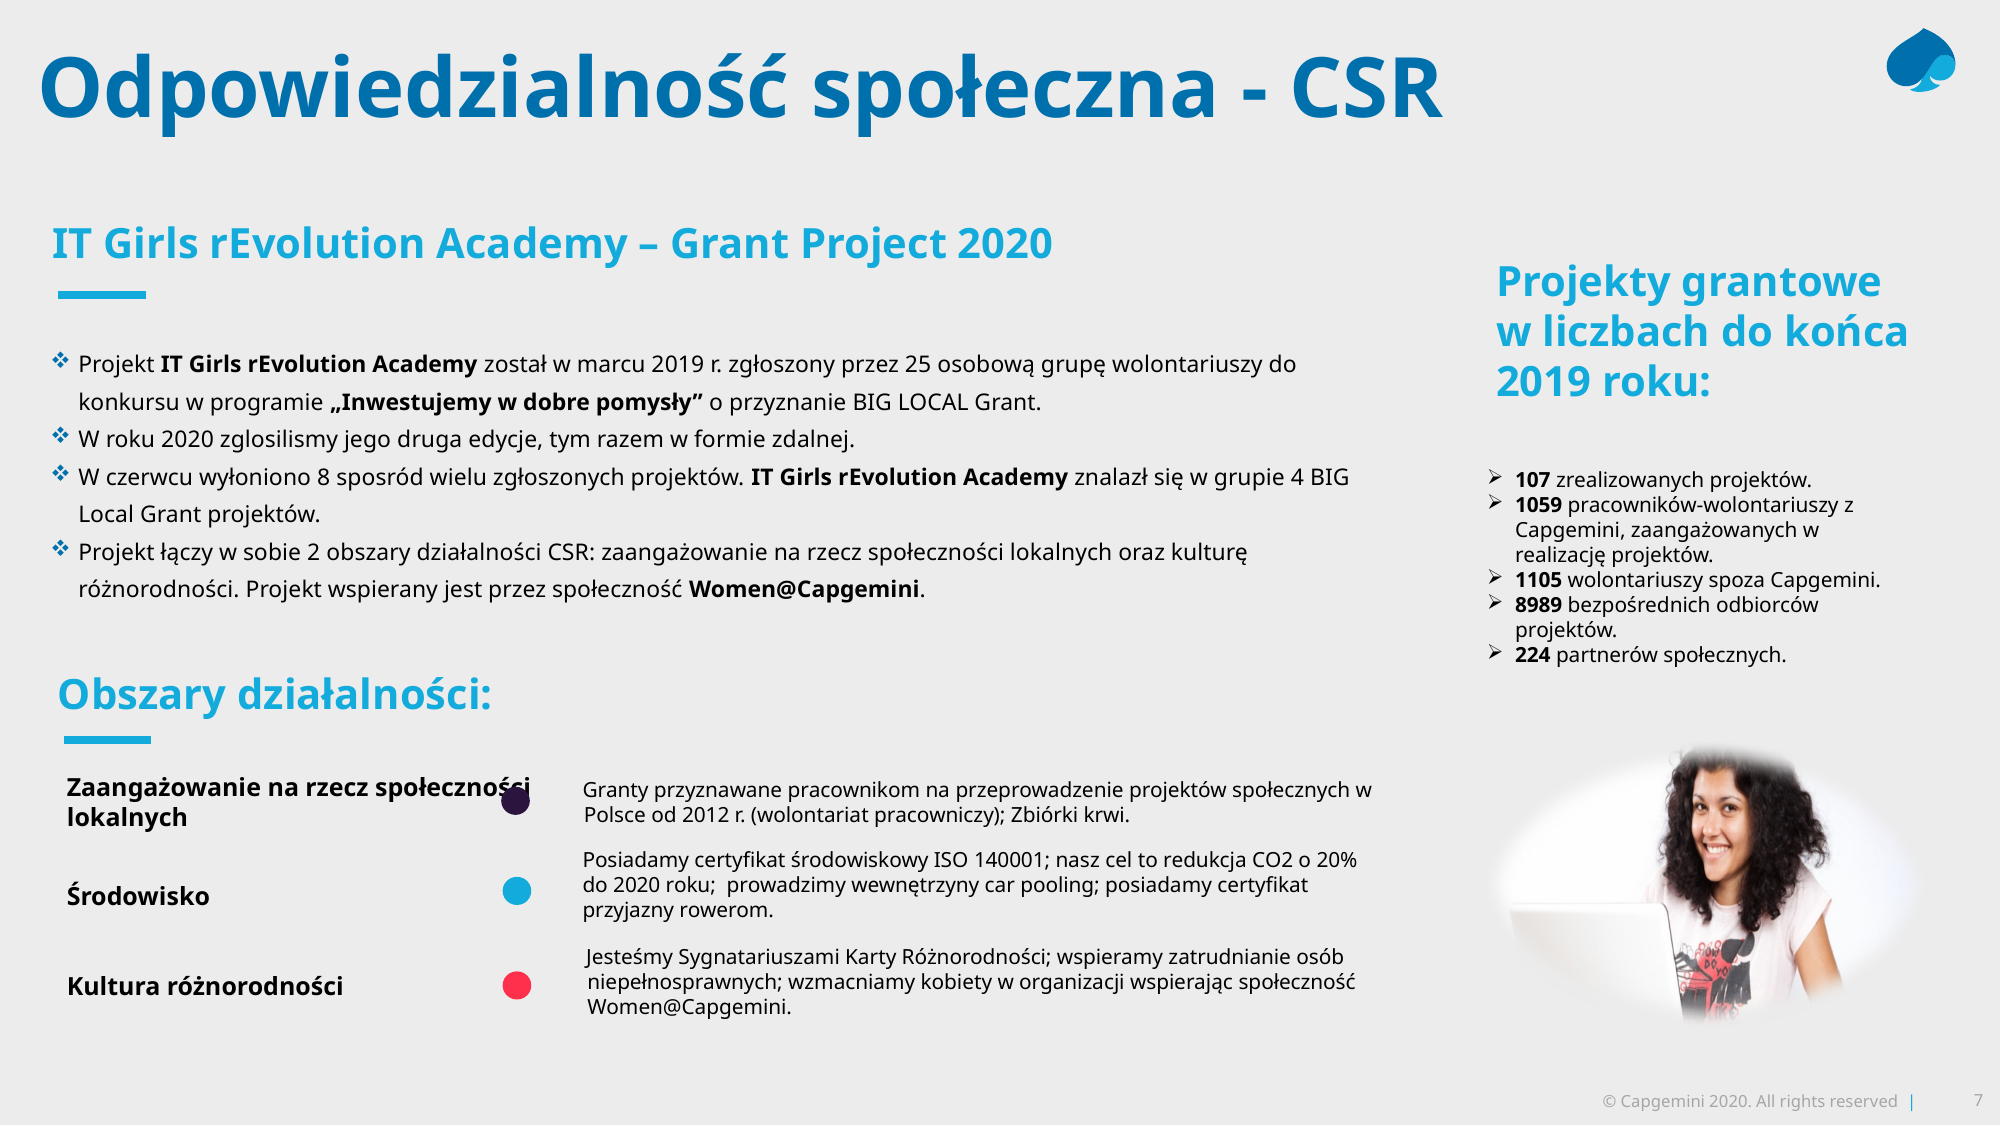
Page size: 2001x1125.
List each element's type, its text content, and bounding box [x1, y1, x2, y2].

text_box Projekty grantowe w liczbach do końca 2019 roku: [1495, 255, 1944, 404]
title Odpowiedzialność społeczna - CSR [37, 0, 1863, 182]
text_box Zaangażowanie na rzecz społeczności lokalnych [62, 767, 566, 837]
text_box [501, 786, 530, 815]
text_box Kultura różnorodności [62, 951, 566, 1020]
text_box Posiadamy certyfikat środowiskowy ISO 140001; nasz cel to redukcja CO2 o 20% do 2020 roku; prowadzimy wewnętrzyny car pooling; posiadamy certyfikat przyjazny rowerom. [527, 850, 1449, 917]
text_box Projekt IT Girls rEvolution Academy został w marcu 2019 r. zgłoszony przez 25 osobową grupę wolontariuszy do konkursu w programie „Inwestujemy w dobre pomysły” o przyznanie BIG LOCAL Grant. W roku 2020 zglosilismy jego druga edycje, tym razem w formie zdalnej. W czerwcu wyłoniono 8 sposród wielu zgłoszonych projektów. IT Girls rEvolution Academy znalazł się w grupie 4 BIG Local Grant projektów. Projekt łączy w sobie 2 obszary działalności CSR: zaangażowanie na rzecz społeczności lokalnych oraz kulturę różnorodności. Projekt wspierany jest przez społeczność Women@Capgemini. [50, 332, 1394, 618]
text_box Jesteśmy Sygnatariuszami Karty Różnorodności; wspieramy zatrudnianie osób niepełnosprawnych; wzmacniamy kobiety w organizacji wspierając społeczność Women@Capgemini. [531, 948, 1397, 1015]
text_box Obszary działalności: [57, 667, 776, 718]
picture [1477, 739, 1937, 1029]
text_box IT Girls rEvolution Academy – Grant Project 2020 [51, 192, 1699, 293]
text_box Granty przyznawane pracownikom na przeprowadzenie projektów społecznych w Polsce od 2012 r. (wolontariat pracowniczy); Zbiórki krwi. [560, 768, 1394, 835]
text_box Środowisko [62, 860, 566, 930]
text_box [502, 876, 532, 906]
text_box 107 zrealizowanych projektów. 1059 pracowników-wolontariuszy z Capgemini, zaangażowanych w realizację projektów. 1105 wolontariuszy spoza Capgemini. 8989 bezpośrednich odbiorców projektów. 224 partnerów społecznych. [1472, 459, 1920, 709]
text_box [502, 971, 532, 1000]
